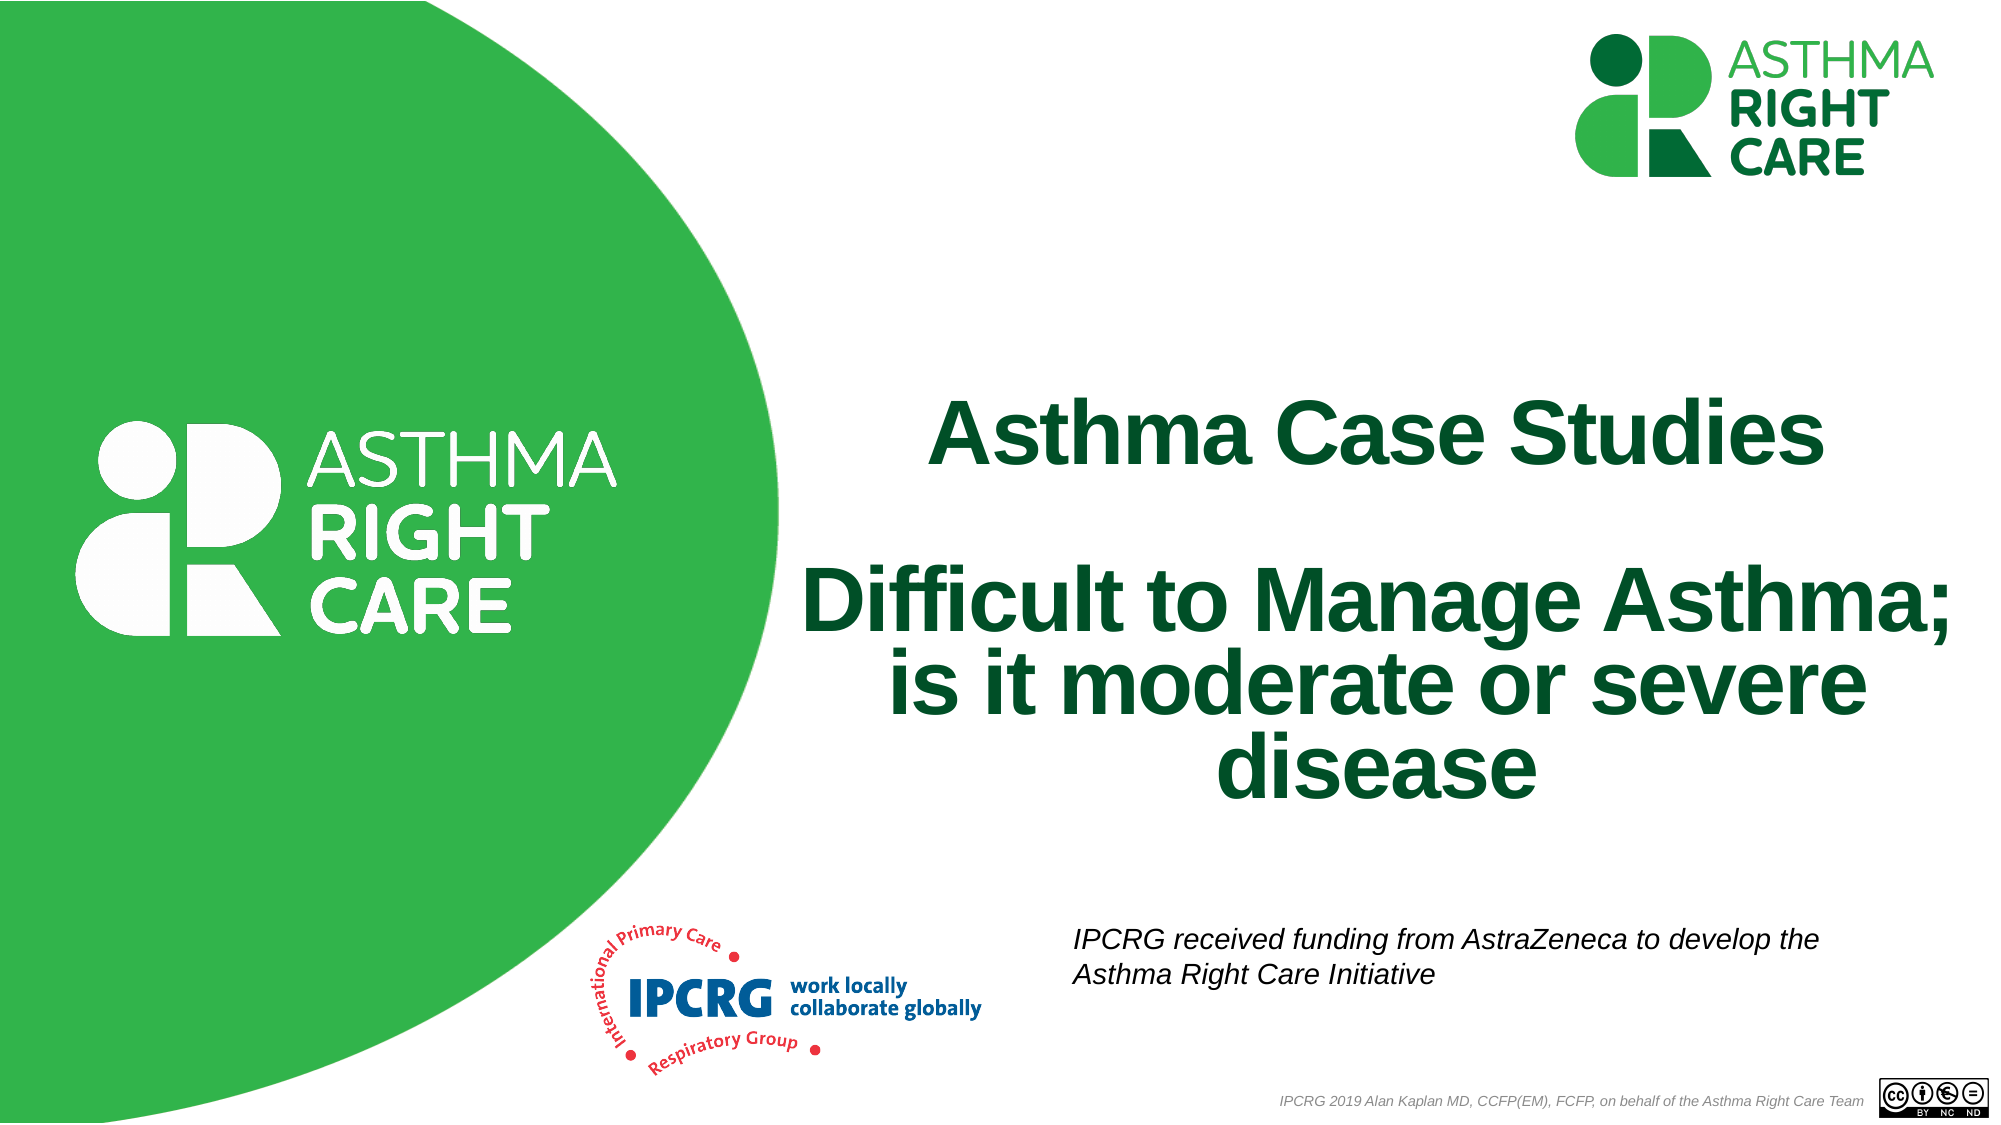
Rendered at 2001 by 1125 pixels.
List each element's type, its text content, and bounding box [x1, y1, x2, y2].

title Asthma Case Studies Difficult to Manage Asthma; is it moderate or severe disease [779, 447, 1975, 825]
text_box IPCRG received funding from AstraZeneca to develop the Asthma Right Care Initiative [1058, 912, 1914, 998]
picture [0, 0, 2001, 1125]
